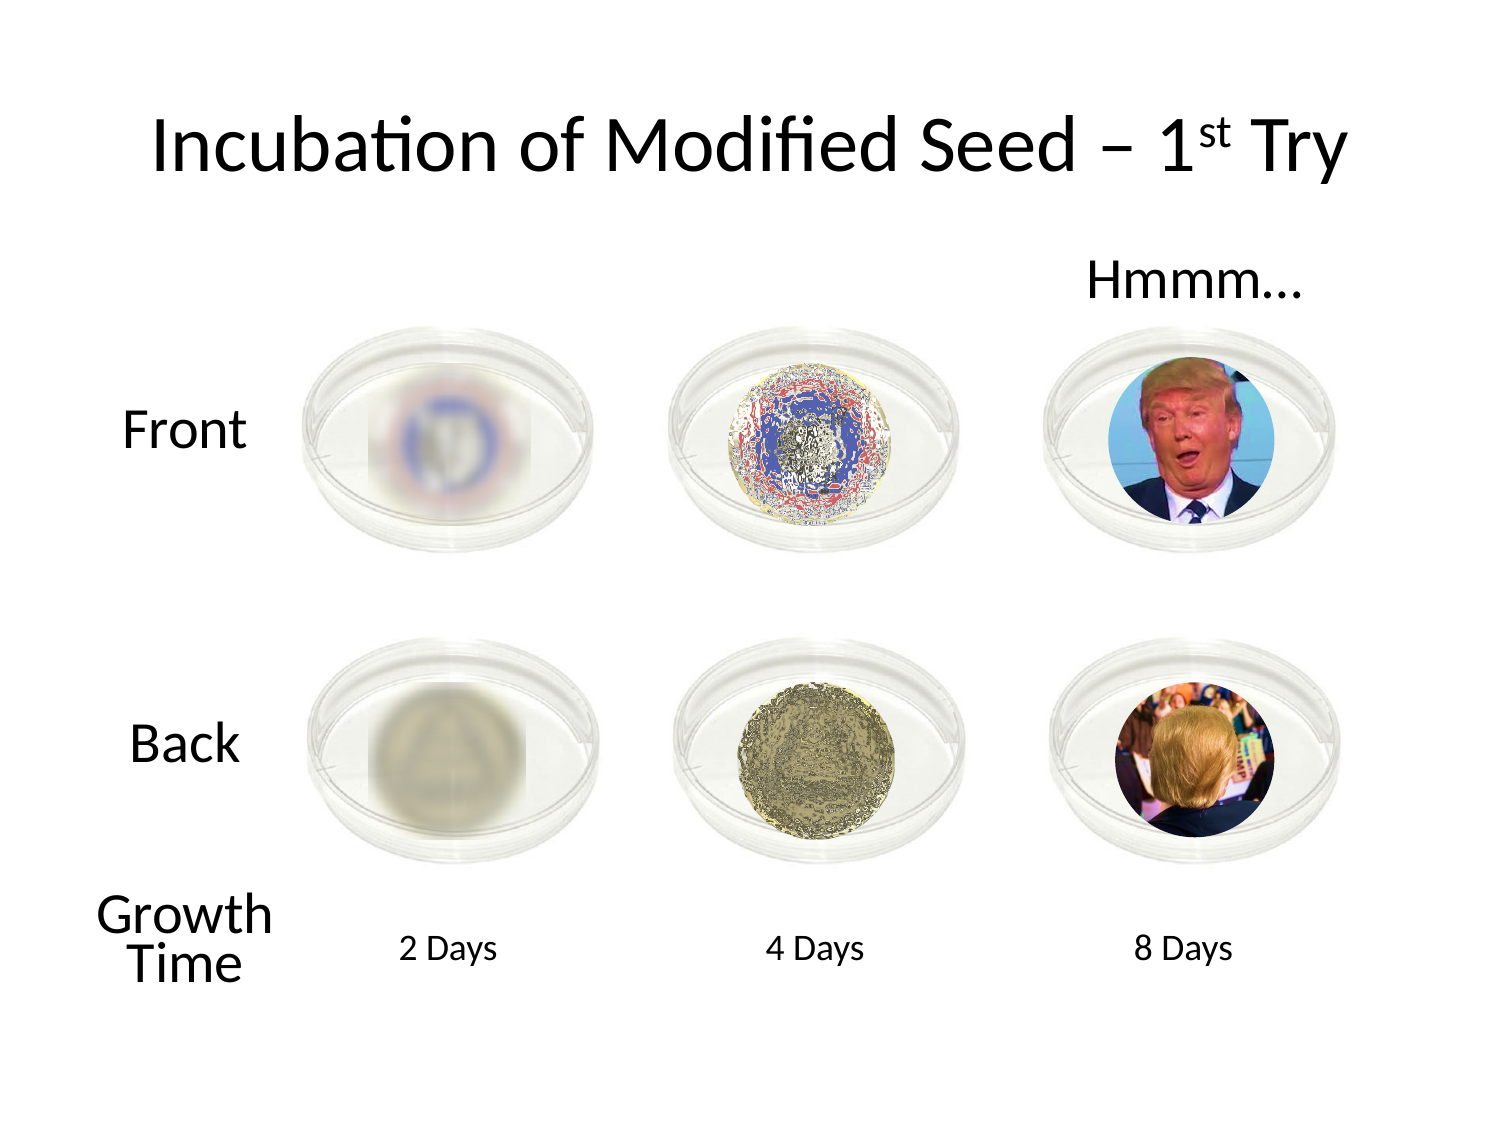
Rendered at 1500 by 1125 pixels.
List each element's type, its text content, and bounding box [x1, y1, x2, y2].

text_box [291, 315, 609, 977]
title Incubation of Modified Seed – 1st Try [75, 45, 1425, 233]
text_box Growth Time [59, 887, 312, 1000]
text_box Back [59, 696, 286, 782]
text_box Front [59, 382, 286, 468]
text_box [1023, 232, 1366, 977]
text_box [657, 315, 975, 977]
